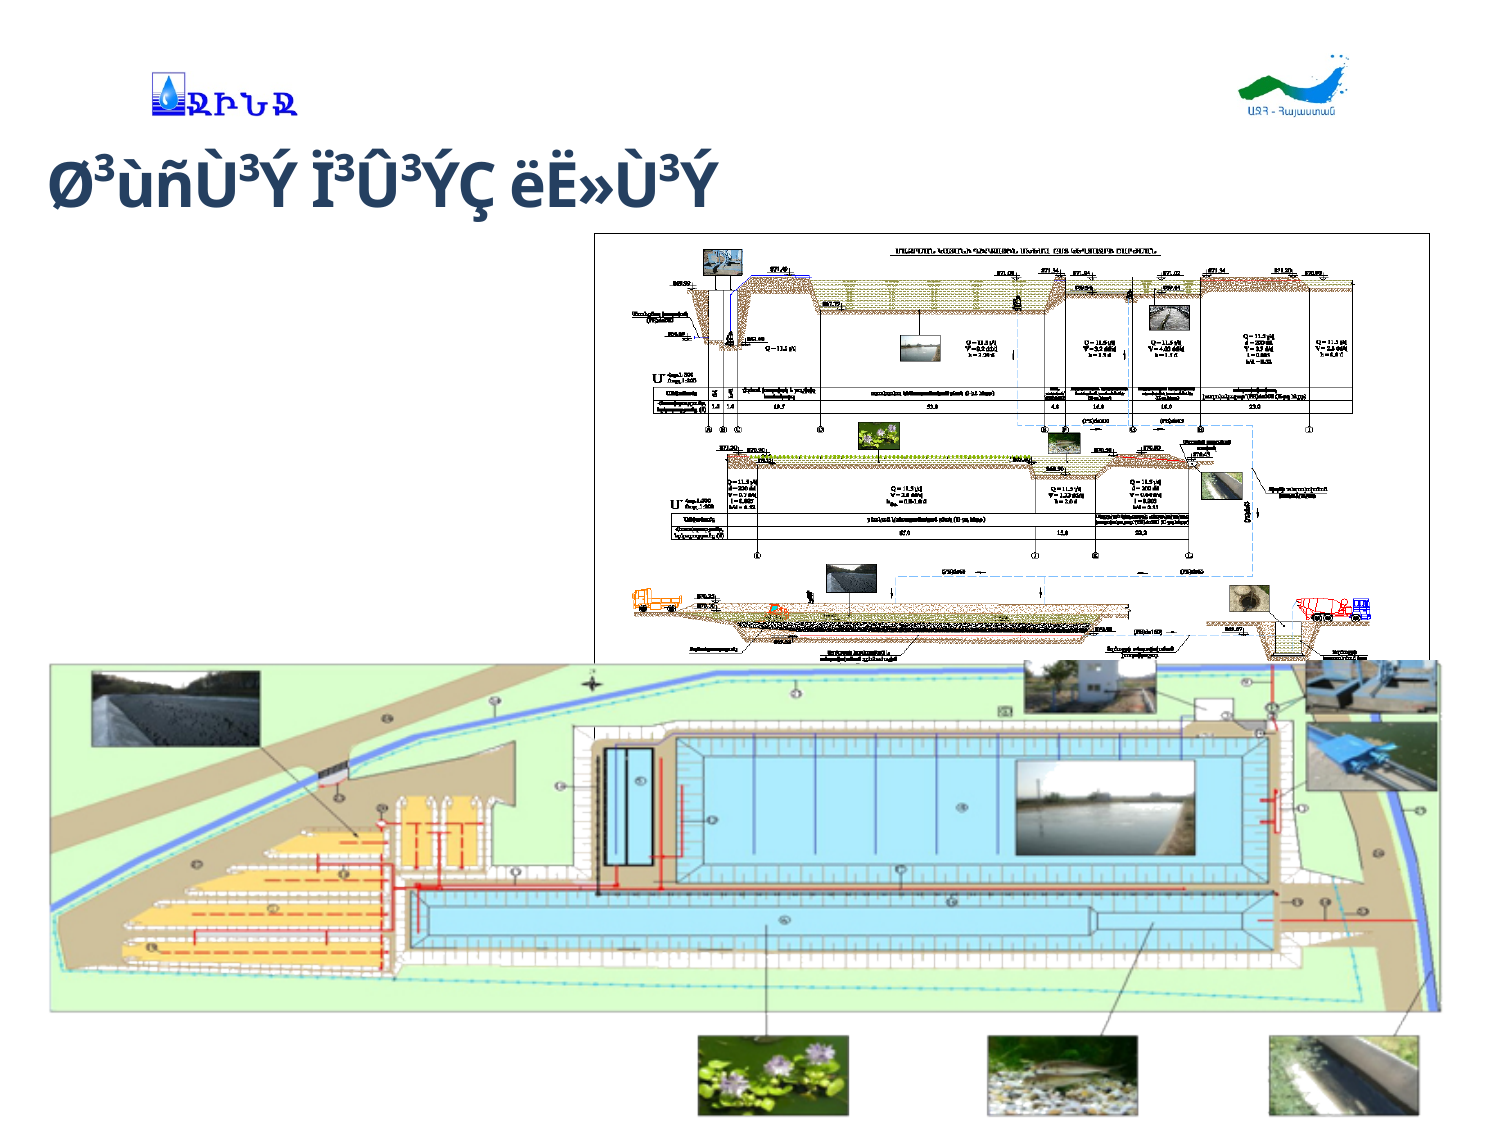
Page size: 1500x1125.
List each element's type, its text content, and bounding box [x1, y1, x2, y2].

picture [149, 71, 301, 118]
text_box Ø³ùñÙ³Ý Ï³Û³ÝÇ ëË»Ù³Ý [31, 137, 735, 228]
picture [44, 659, 1445, 1125]
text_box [524, 196, 1500, 806]
picture [1237, 53, 1351, 118]
